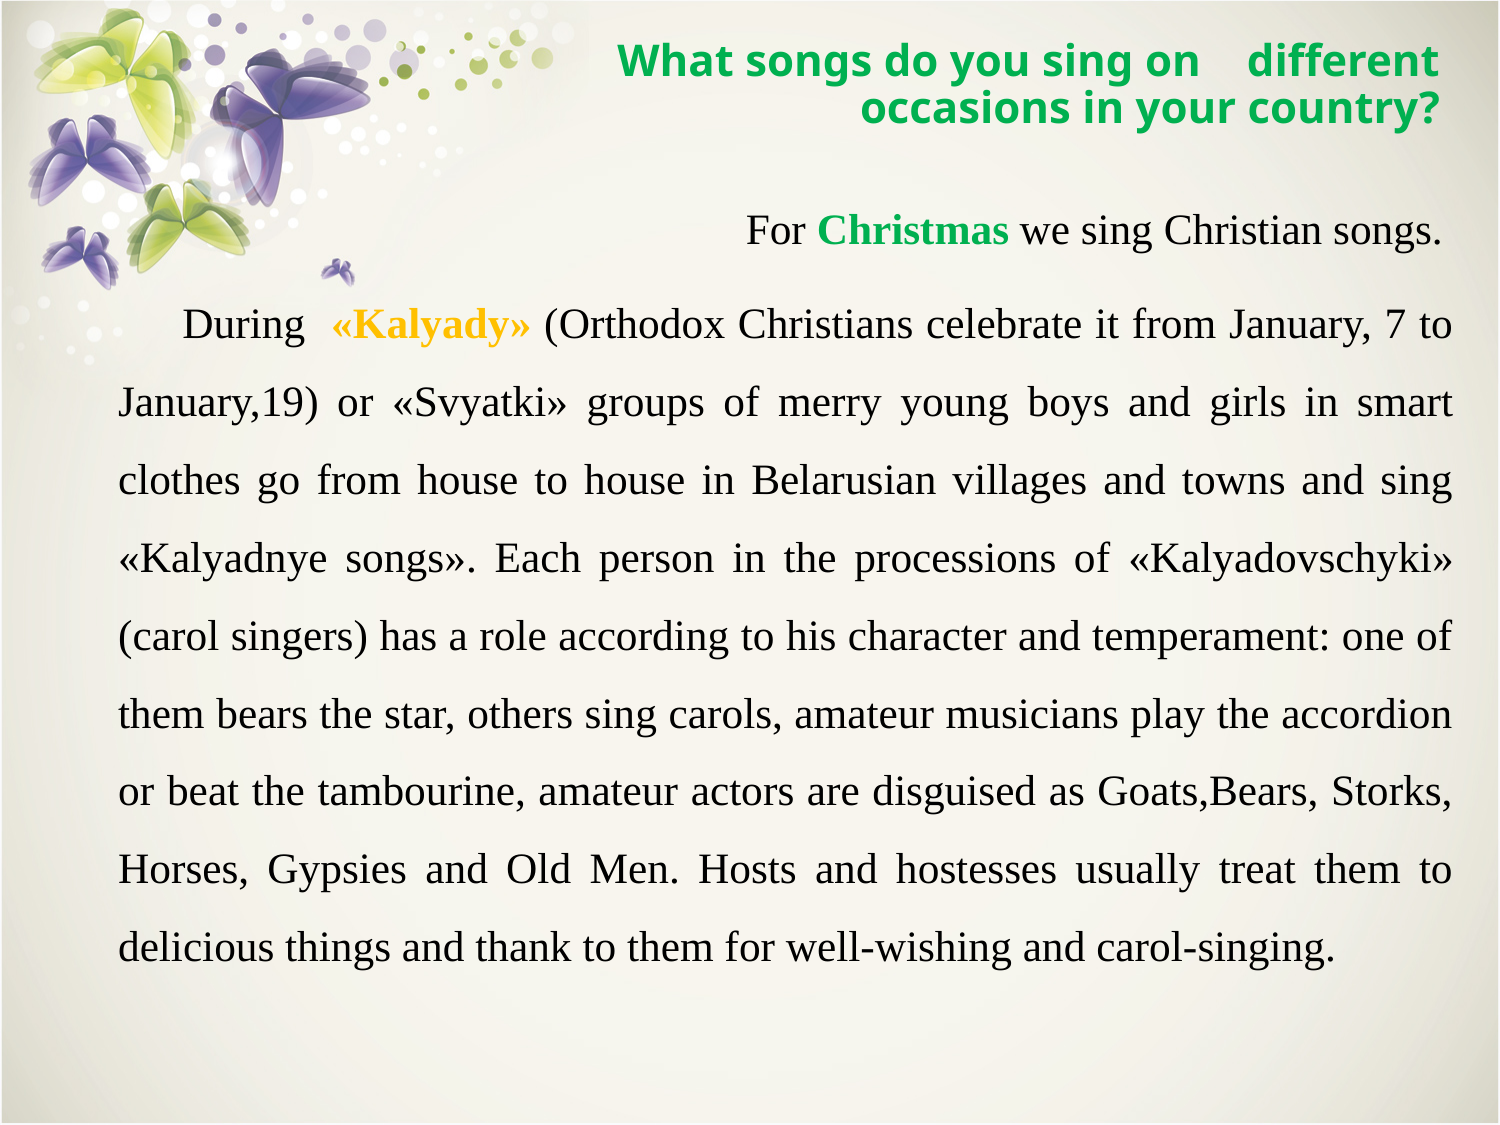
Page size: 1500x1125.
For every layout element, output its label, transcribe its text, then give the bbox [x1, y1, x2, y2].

picture [0, 0, 1500, 1125]
list For Christmas we sing Christian songs. During «Kalyady» (Orthodox Christians celebrate it from January, 7 to January,19) or «Svyatki» groups of merry young boys and girls in smart clothes go from house to house in Belarusian villages and towns and sing «Kalyadnye songs». Each person in the processions of «Kalyadovschyki» (carol singers) has a role according to his character and temperament: one of them bears the star, others sing carols, amateur musicians play the accordion or beat the tambourine, amateur actors are disguised as Goats,Bears, Storks, Horses, Gypsies and Old Men. Hosts and hostesses usually treat them to delicious things and thank to them for well-wishing and carol-singing. [103, 200, 1469, 1014]
title What songs do you sing on different occasions in your country? [545, 31, 1456, 194]
